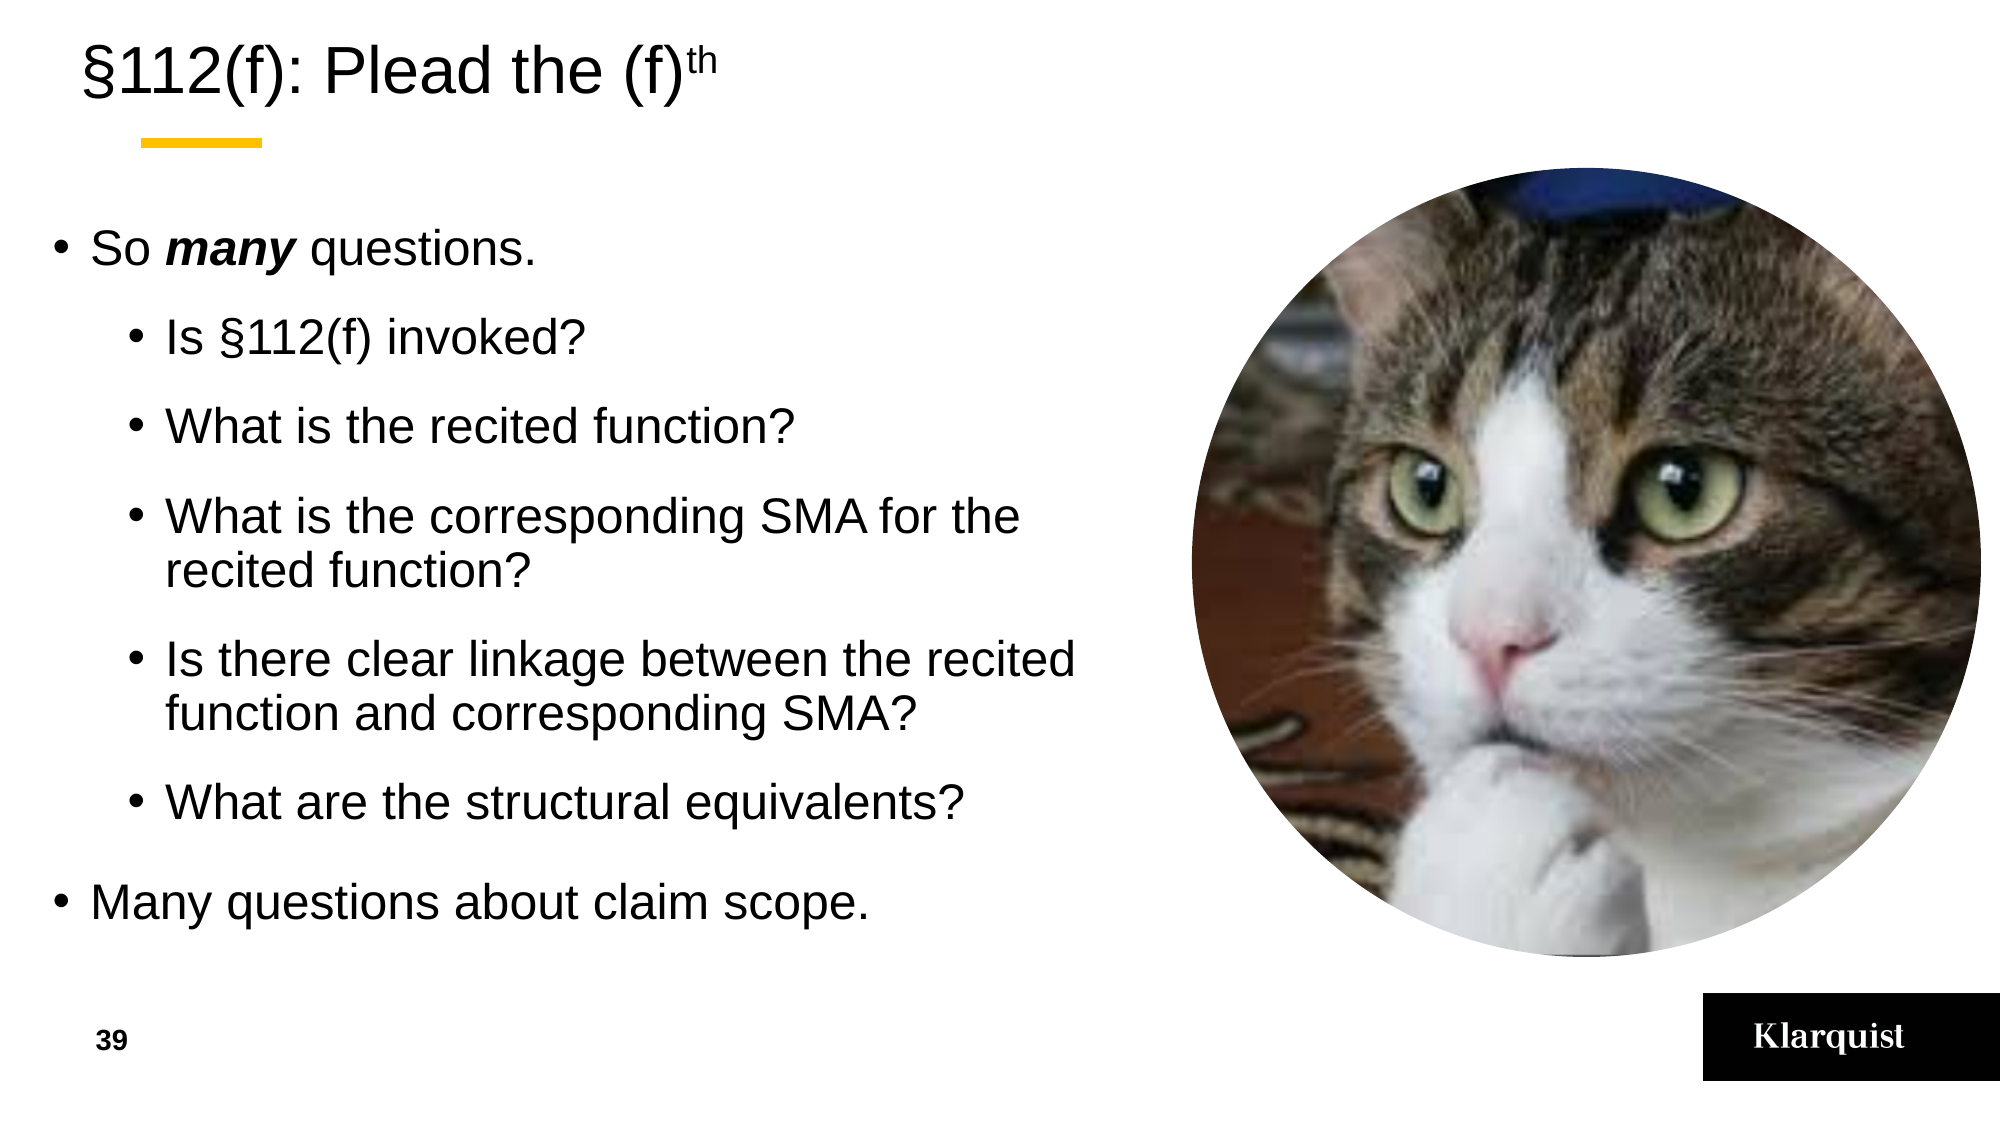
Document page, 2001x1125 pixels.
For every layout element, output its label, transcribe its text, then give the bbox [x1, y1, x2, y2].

picture [1703, 993, 2000, 1081]
title §112(f): Plead the (f)th [65, 27, 860, 142]
list So many questions. Is §112(f) invoked? What is the recited function? What is the corresponding SMA for the recited function? Is there clear linkage between the recited function and corresponding SMA? What are the structural equivalents? Many questions about claim scope. [18, 142, 1192, 1010]
picture [1191, 167, 1982, 957]
